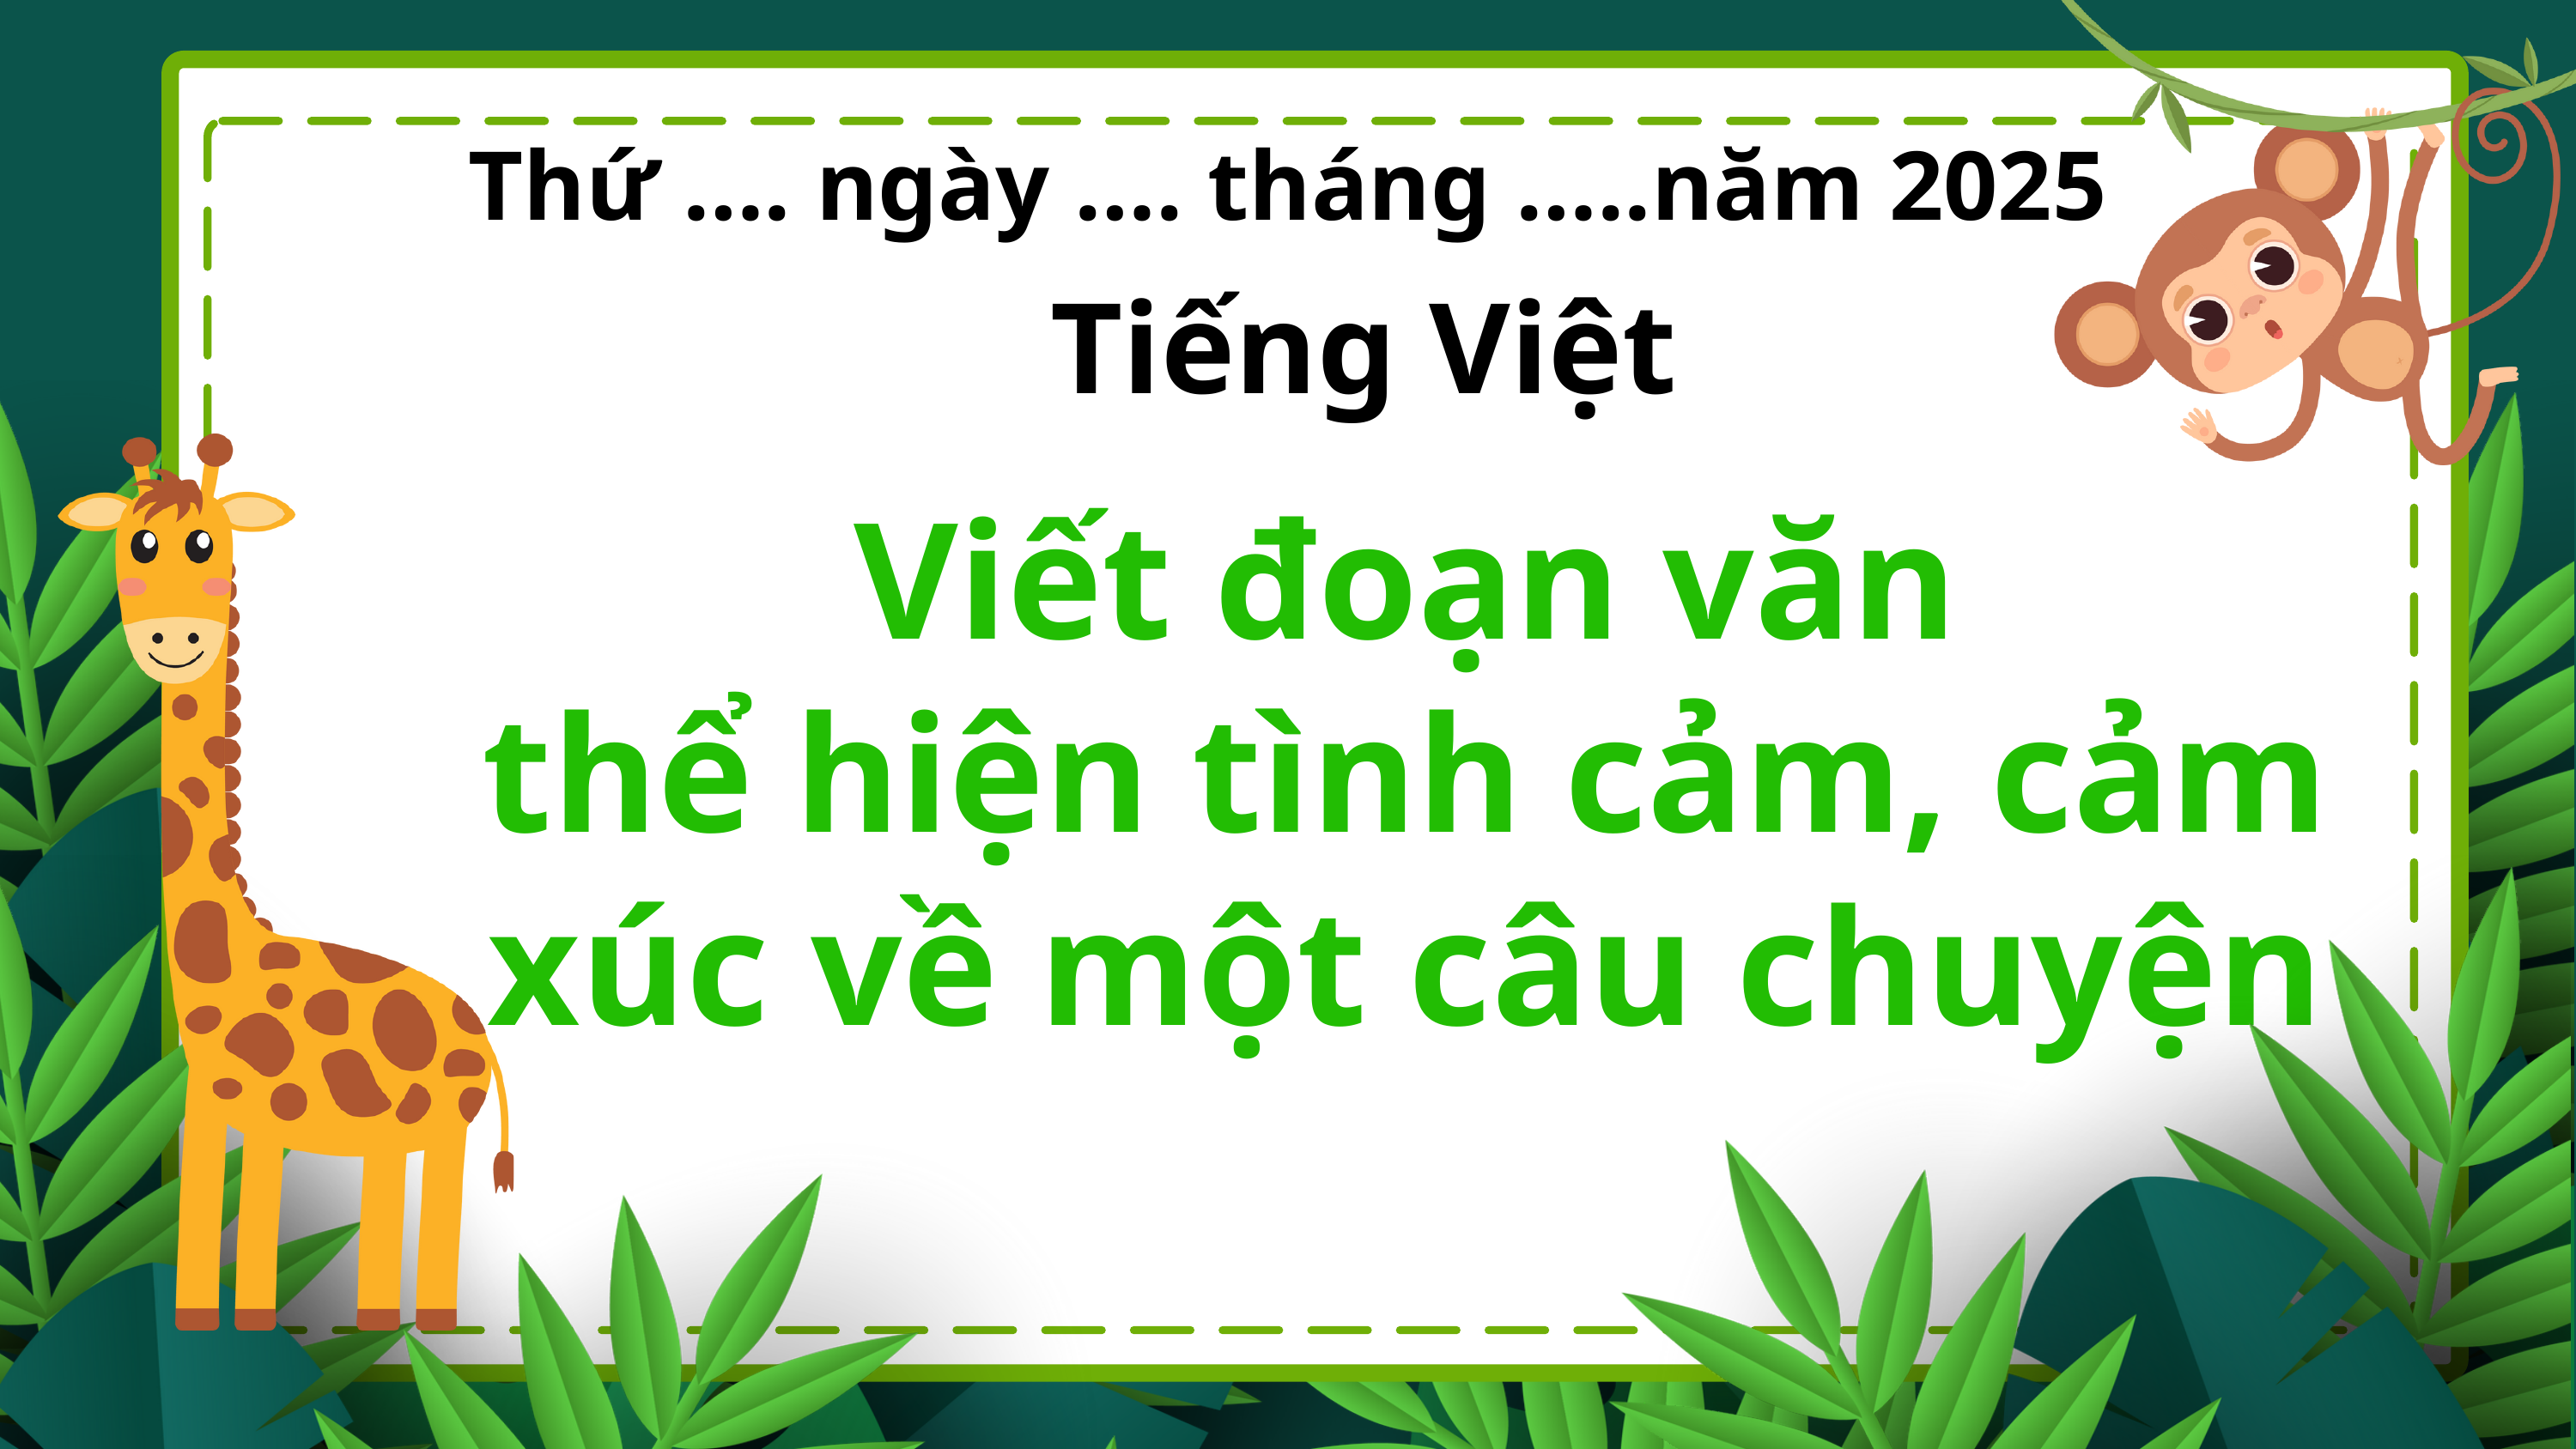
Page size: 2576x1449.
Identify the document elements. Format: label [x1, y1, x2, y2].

text_box [0, 380, 161, 855]
text_box [0, 855, 2571, 1449]
text_box [207, 120, 2415, 1331]
text_box [58, 433, 164, 1331]
text_box [2469, 465, 2574, 1449]
text_box [2052, 0, 2576, 465]
text_box [170, 58, 2460, 1373]
